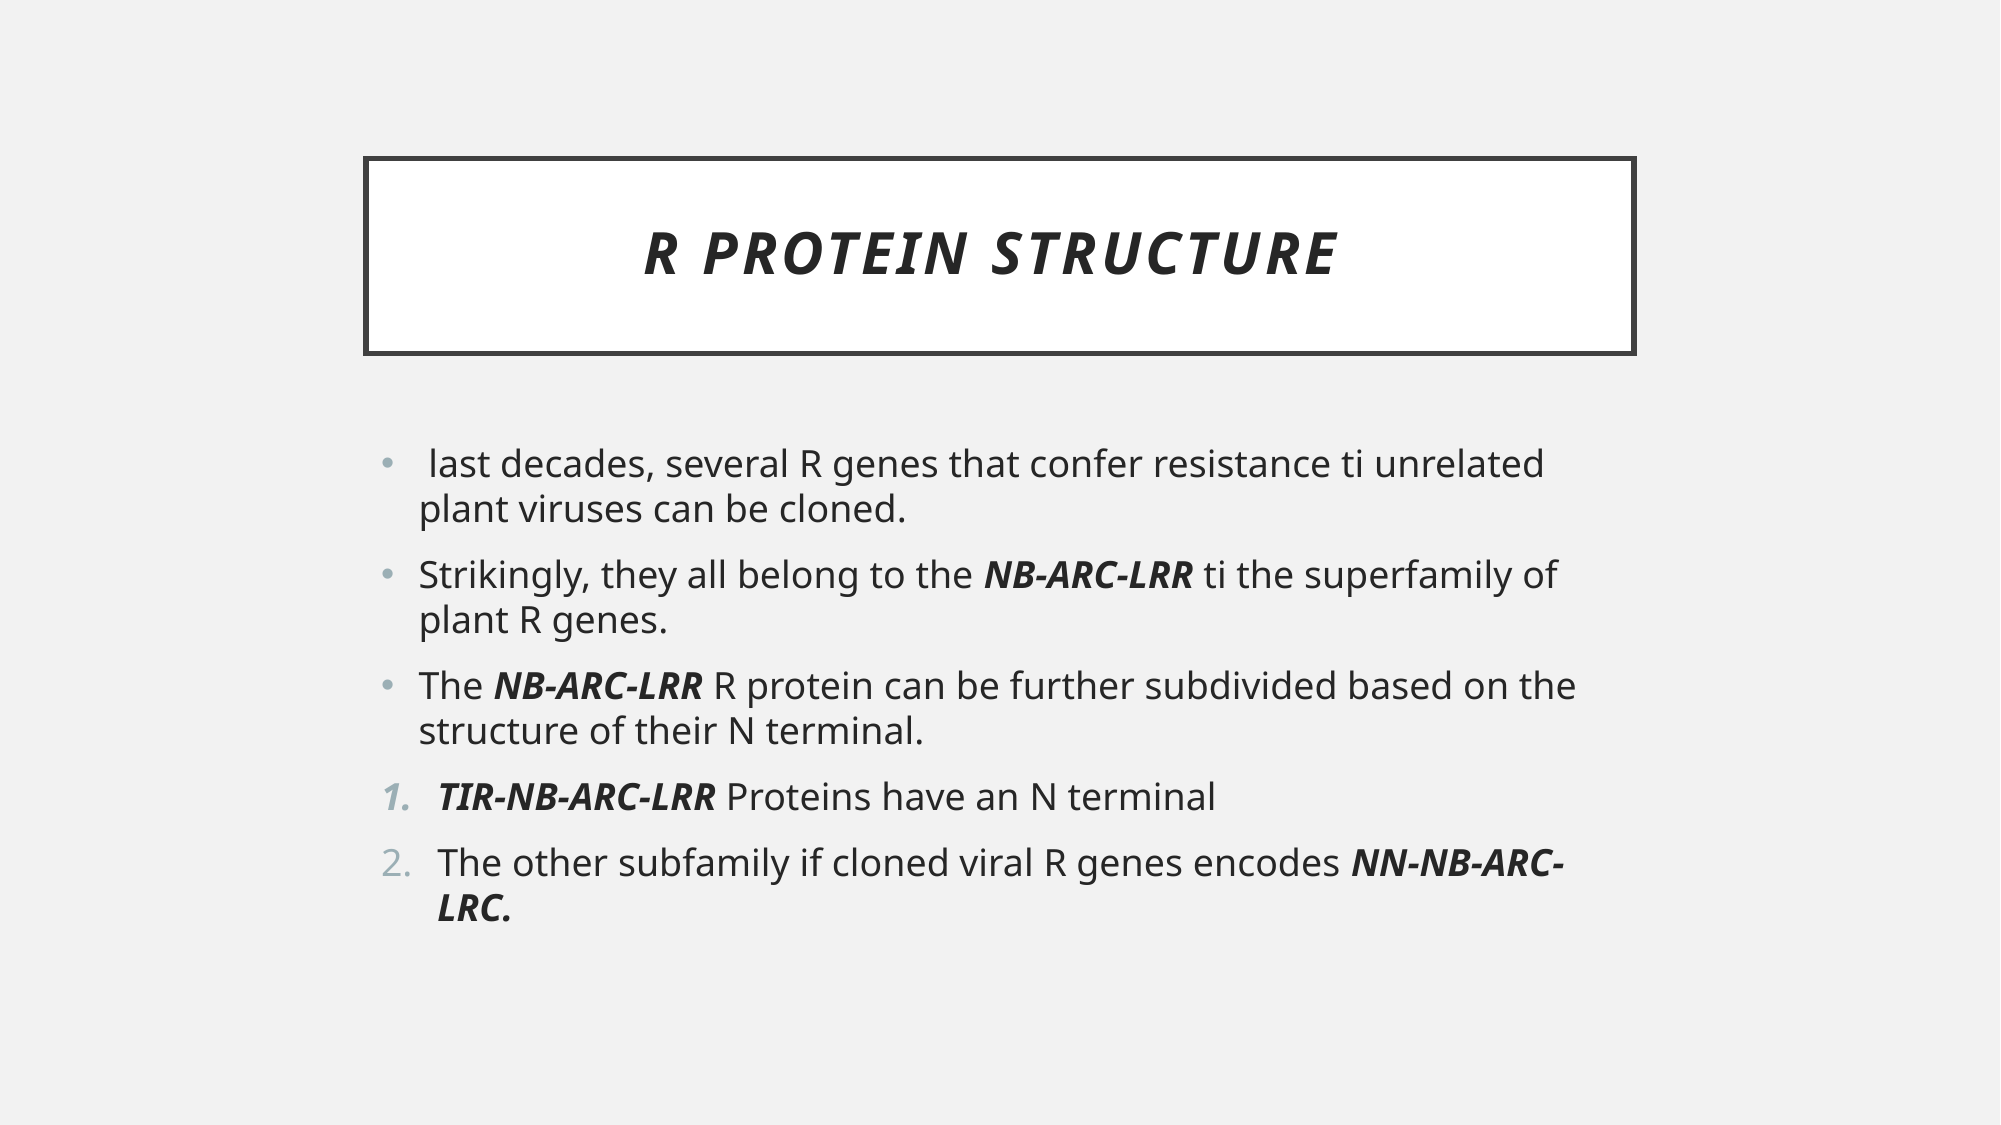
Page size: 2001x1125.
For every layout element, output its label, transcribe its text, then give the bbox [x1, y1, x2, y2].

list last decades, several R genes that confer resistance ti unrelated plant viruses can be cloned. Strikingly, they all belong to the NB-ARC-LRR ti the superfamily of plant R genes. The NB-ARC-LRR R protein can be further subdivided based on the structure of their N terminal. TIR-NB-ARC-LRR Proteins have an N terminal The other subfamily if cloned viral R genes encodes NN-NB-ARC-LRC. [366, 432, 1634, 942]
title R protein structure [363, 156, 1637, 356]
